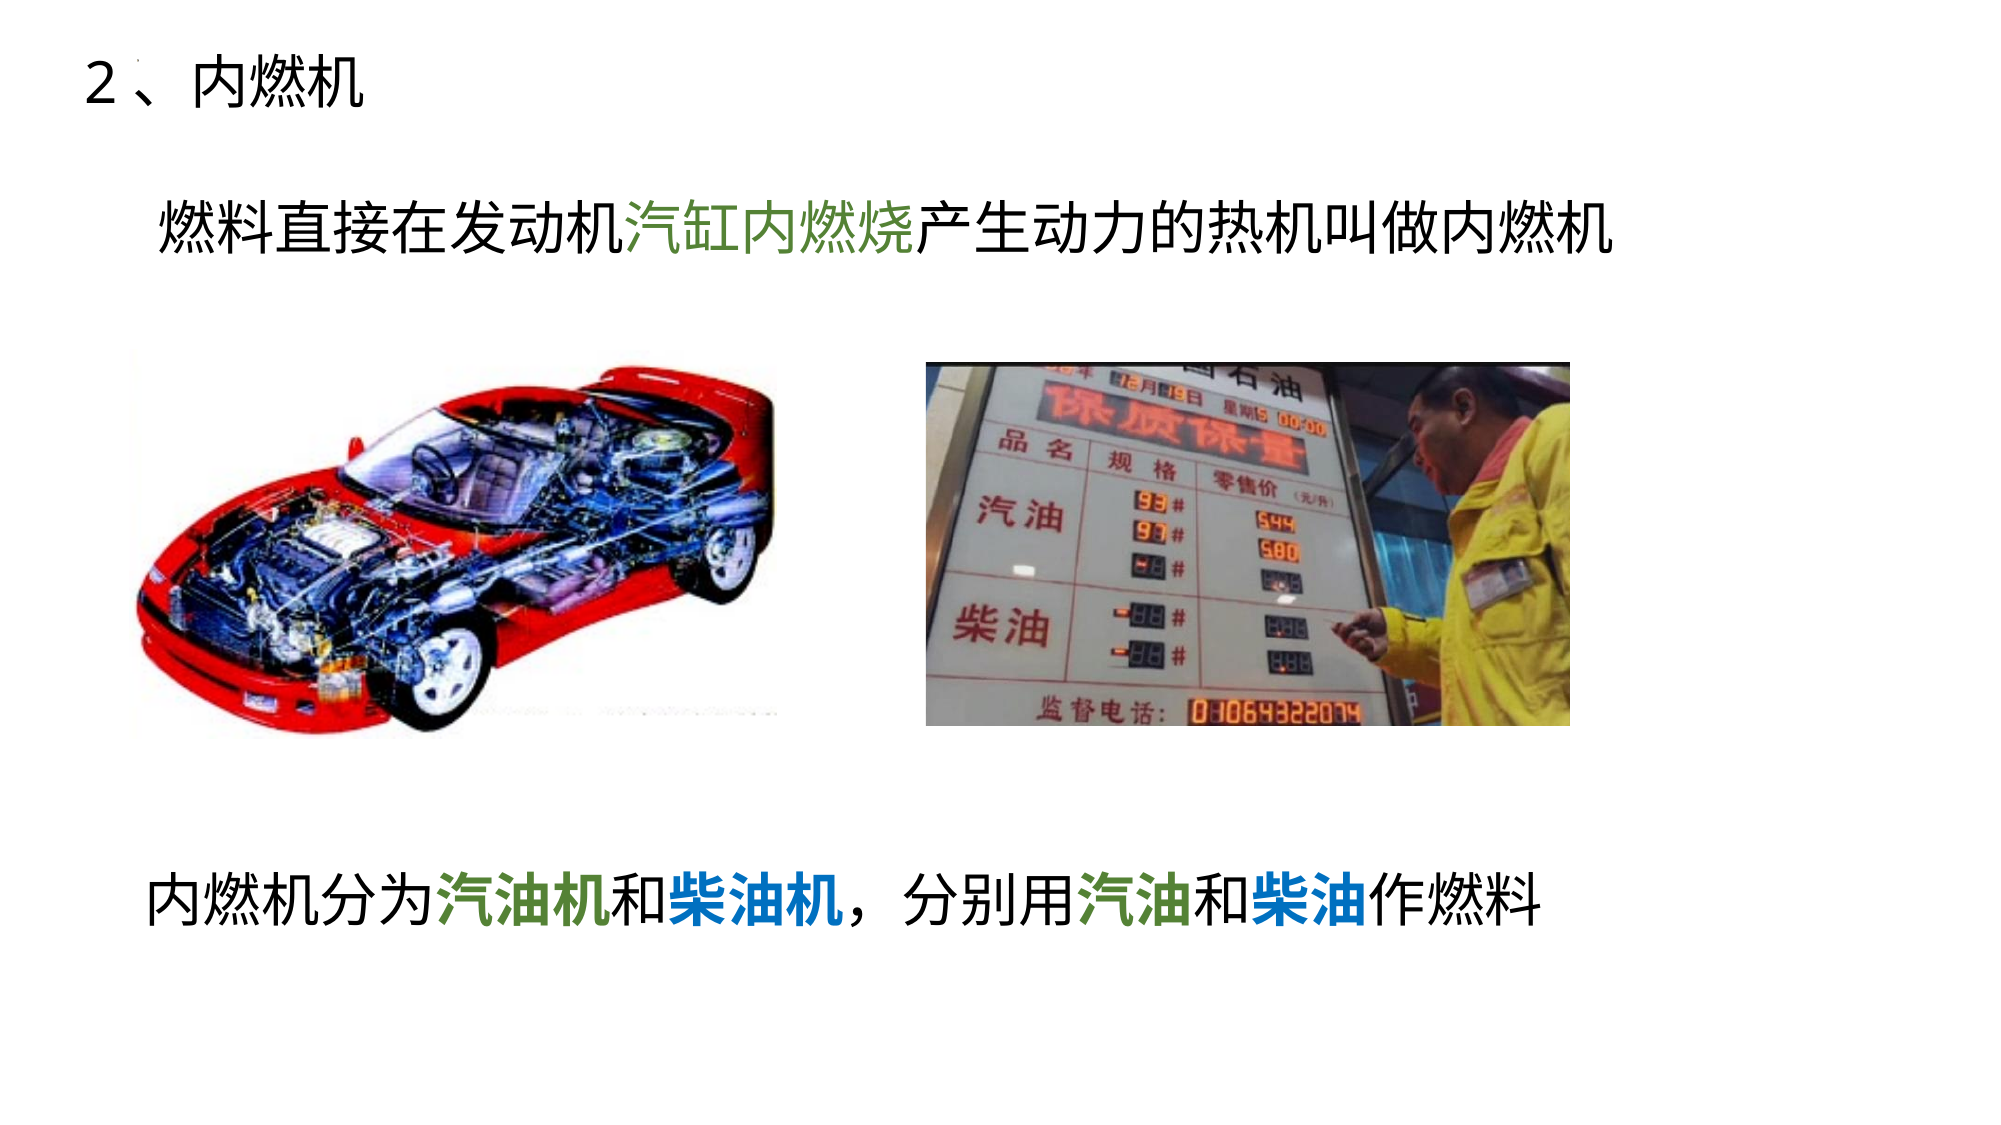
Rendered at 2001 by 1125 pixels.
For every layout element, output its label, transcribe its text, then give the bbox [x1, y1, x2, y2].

picture [925, 362, 1570, 726]
text_box 燃料直接在发动机汽缸内燃烧产生动力的热机叫做内燃机 [143, 183, 1788, 269]
text_box 内燃机分为汽油机和柴油机，分别用汽油和柴油作燃料 [129, 855, 1743, 941]
text_box 2、内燃机 [70, 38, 454, 123]
picture [129, 349, 777, 739]
